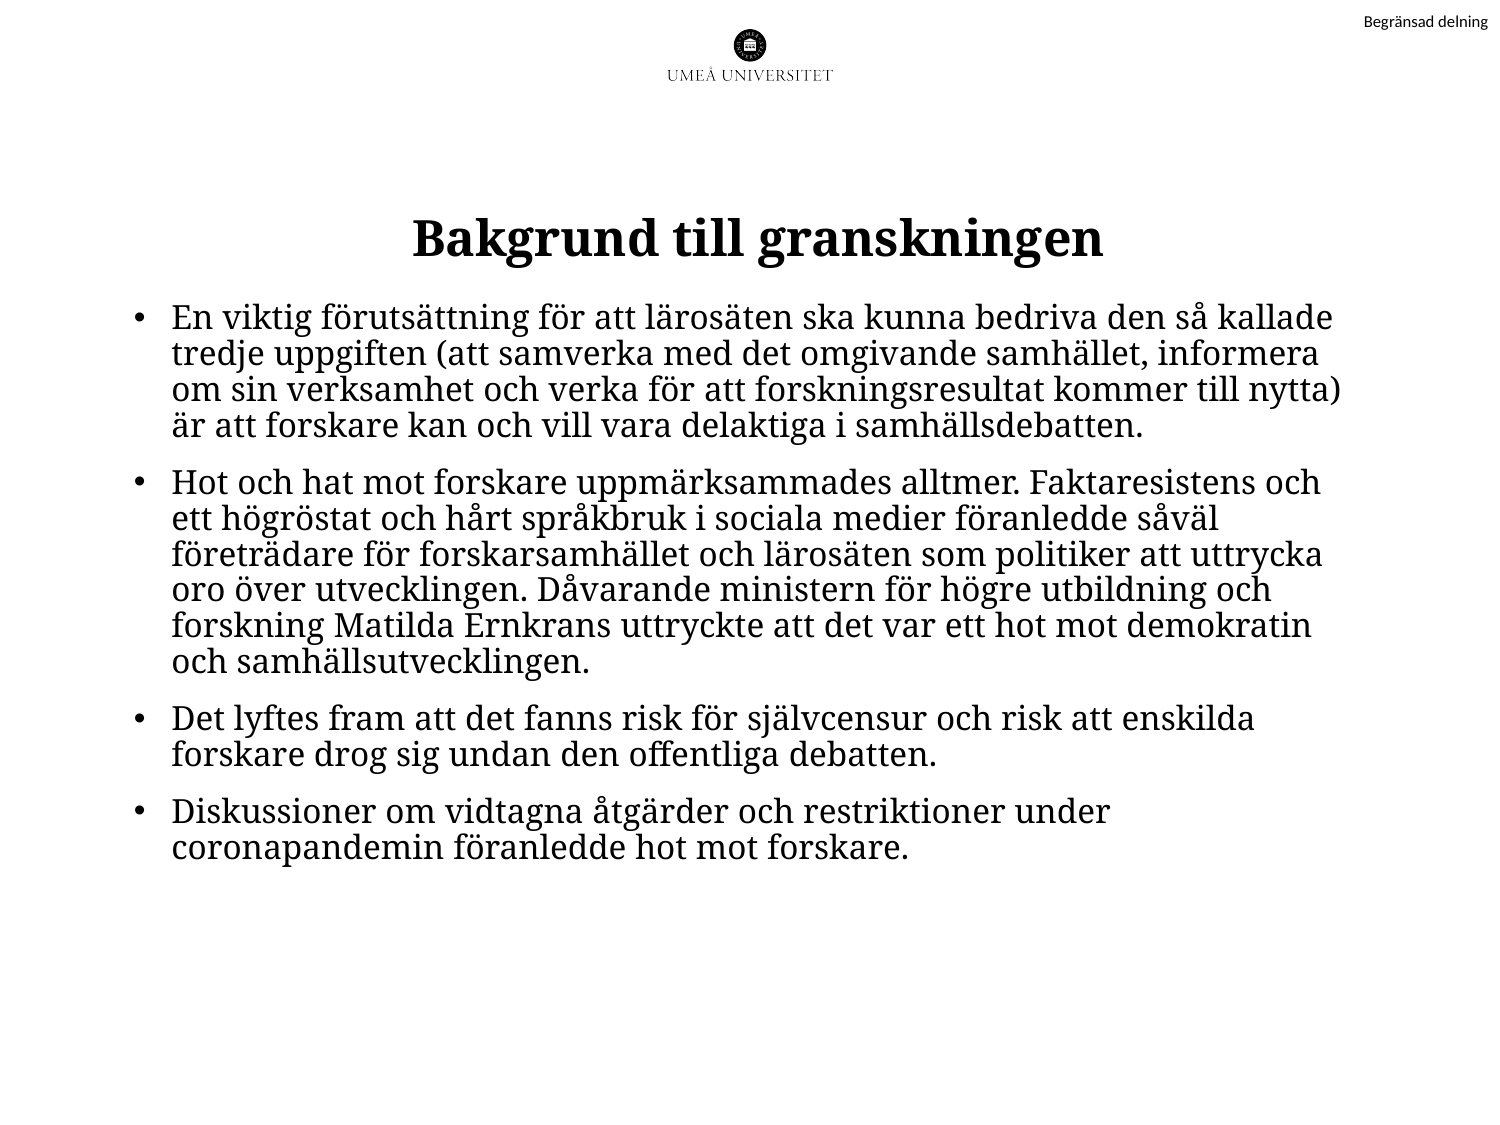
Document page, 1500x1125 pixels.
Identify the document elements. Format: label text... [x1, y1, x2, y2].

picture [667, 29, 833, 81]
text_box Bakgrund till granskningen [196, 199, 1321, 275]
list En viktig förutsättning för att lärosäten ska kunna bedriva den så kallade tredje uppgiften (att samverka med det omgivande samhället, informera om sin verksamhet och verka för att forskningsresultat kommer till nytta) är att forskare kan och vill vara delaktiga i samhällsdebatten. Hot och hat mot forskare uppmärksammades alltmer. Faktaresistens och ett högröstat och hårt språkbruk i sociala medier föranledde såväl företrädare för forskarsamhället och lärosäten som politiker att uttrycka oro över utvecklingen. Dåvarande ministern för högre utbildning och forskning Matilda Ernkrans uttryckte att det var ett hot mot demokratin och samhällsutvecklingen. Det lyftes fram att det fanns risk för självcensur och risk att enskilda forskare drog sig undan den offentliga debatten. Diskussioner om vidtagna åtgärder och restriktioner under coronapandemin föranledde hot mot forskare. [133, 301, 1371, 1096]
